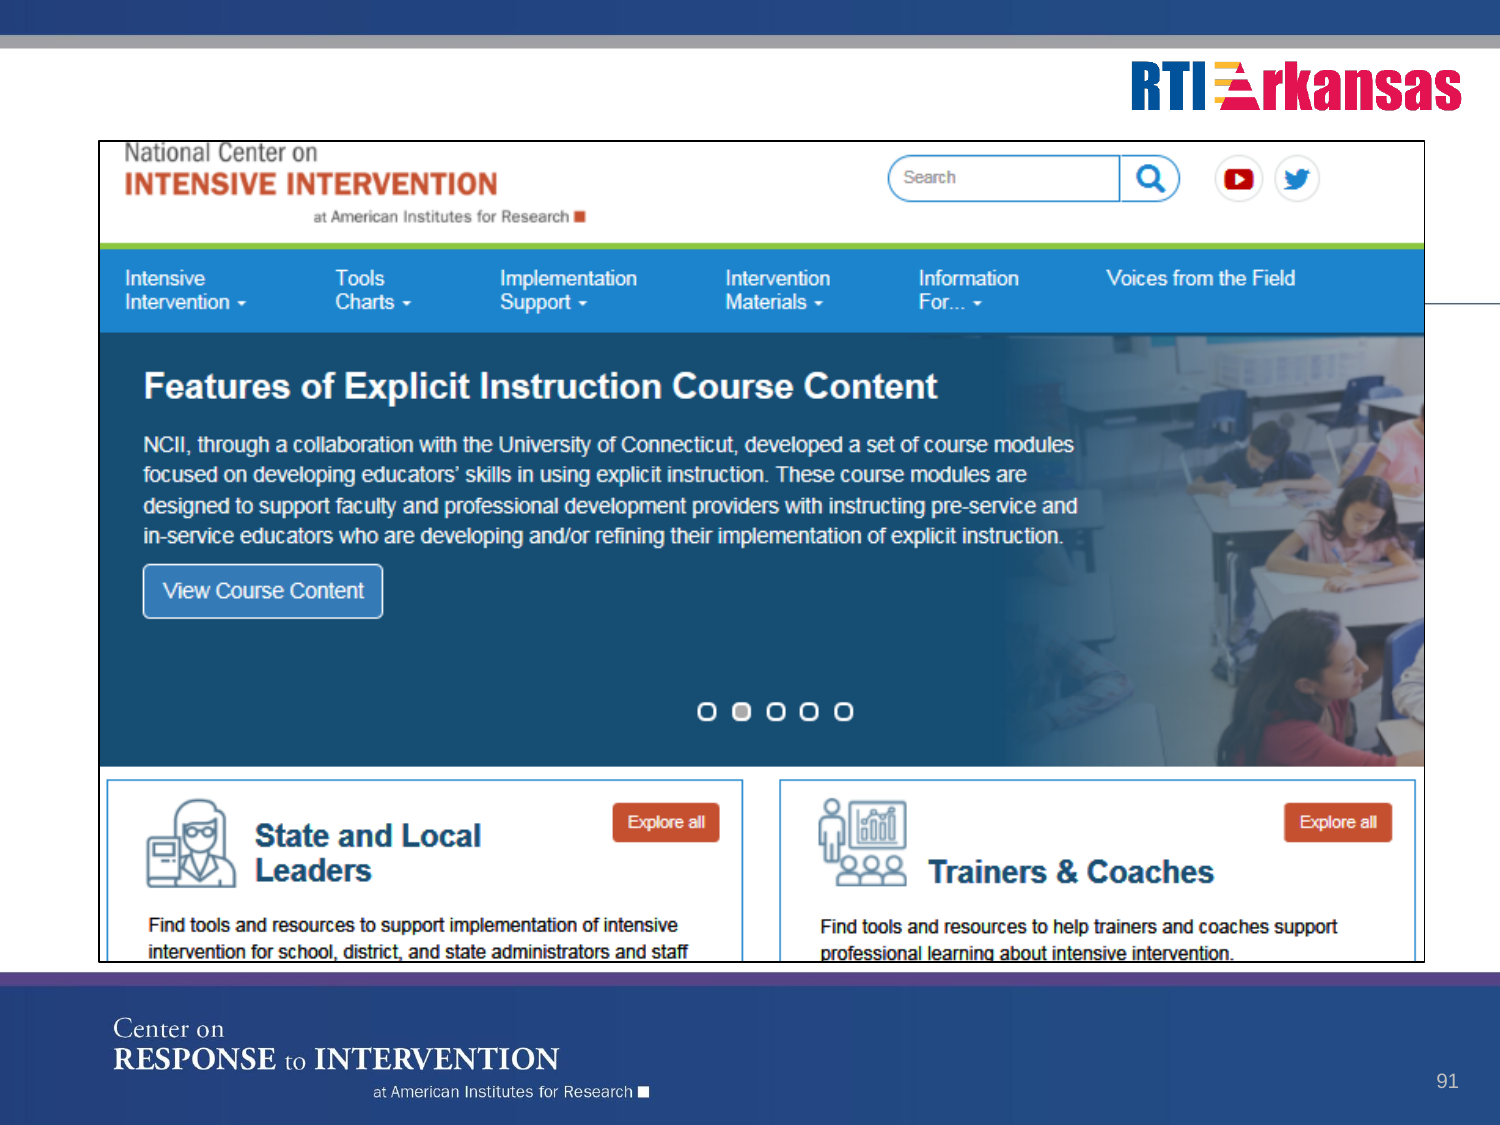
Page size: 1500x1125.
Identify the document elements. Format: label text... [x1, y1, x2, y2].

slide_number ‹#› [1436, 1067, 1462, 1093]
picture [0, 0, 1500, 1125]
